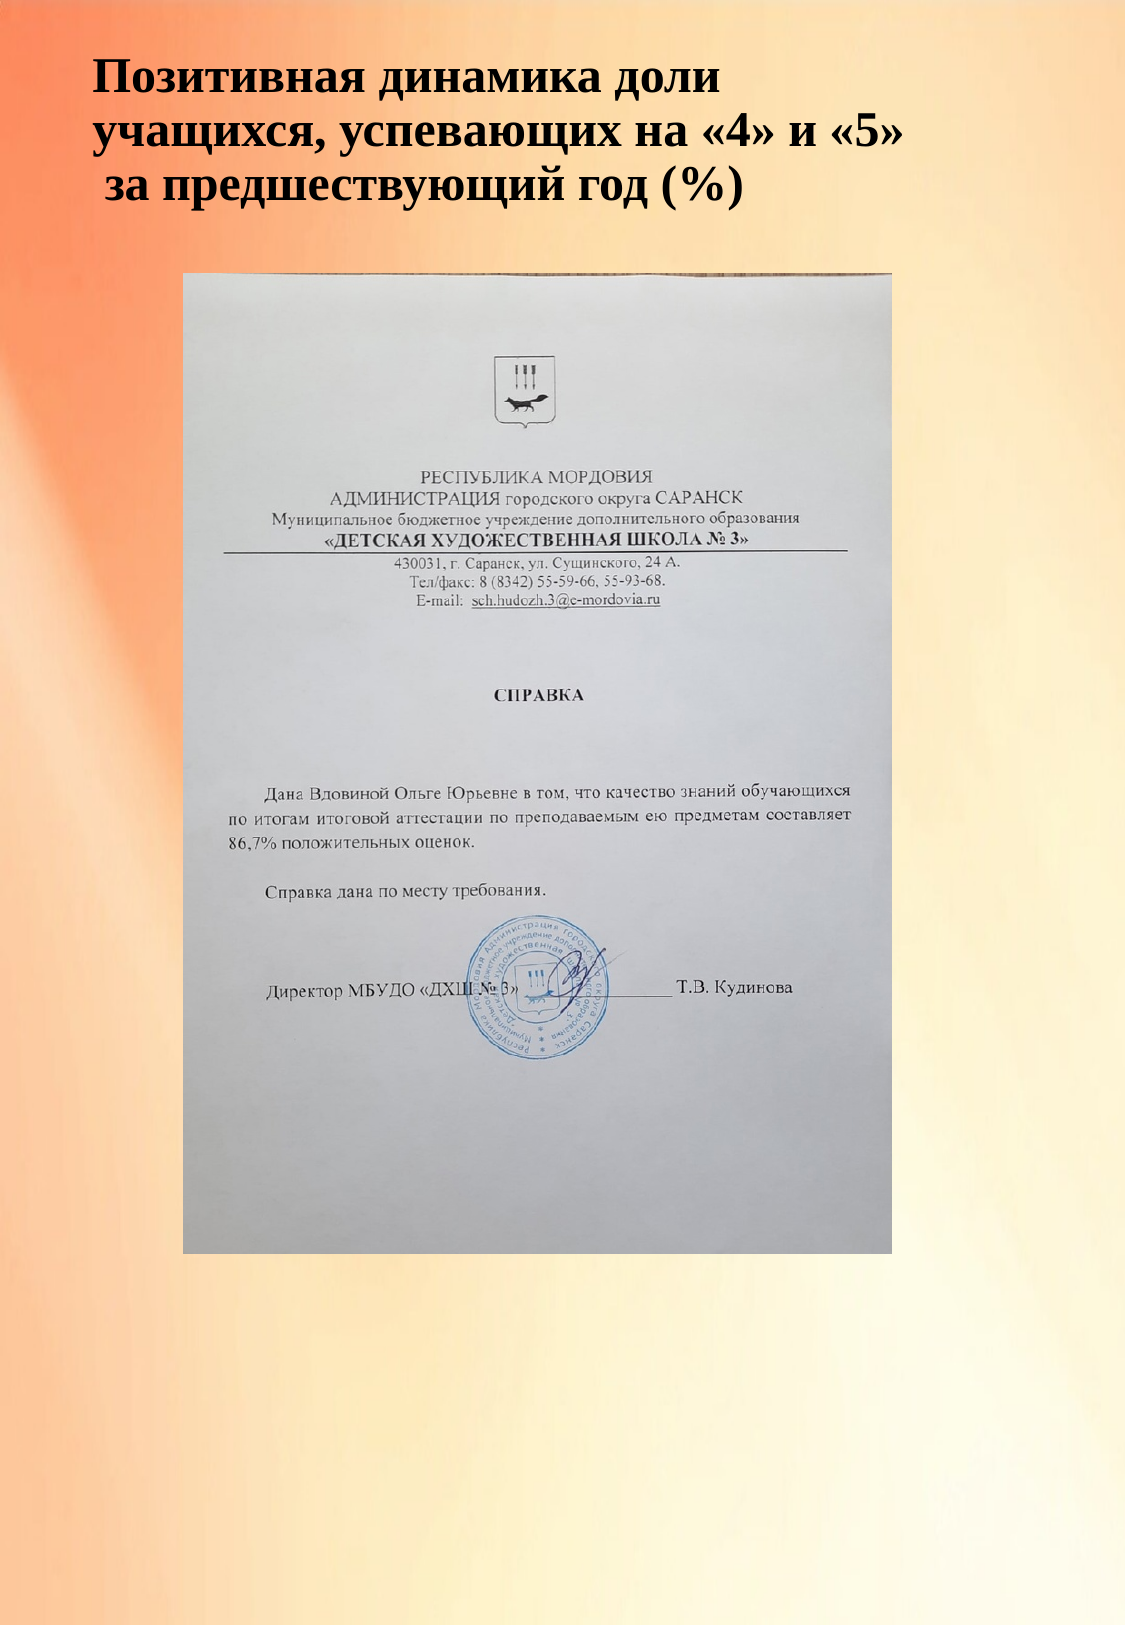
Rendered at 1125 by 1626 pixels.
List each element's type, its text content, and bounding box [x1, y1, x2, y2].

title Позитивная динамика доли учащихся, успевающих на «4» и «5» за предшествующий год (%) [77, 46, 1048, 274]
picture [0, 0, 1125, 1625]
